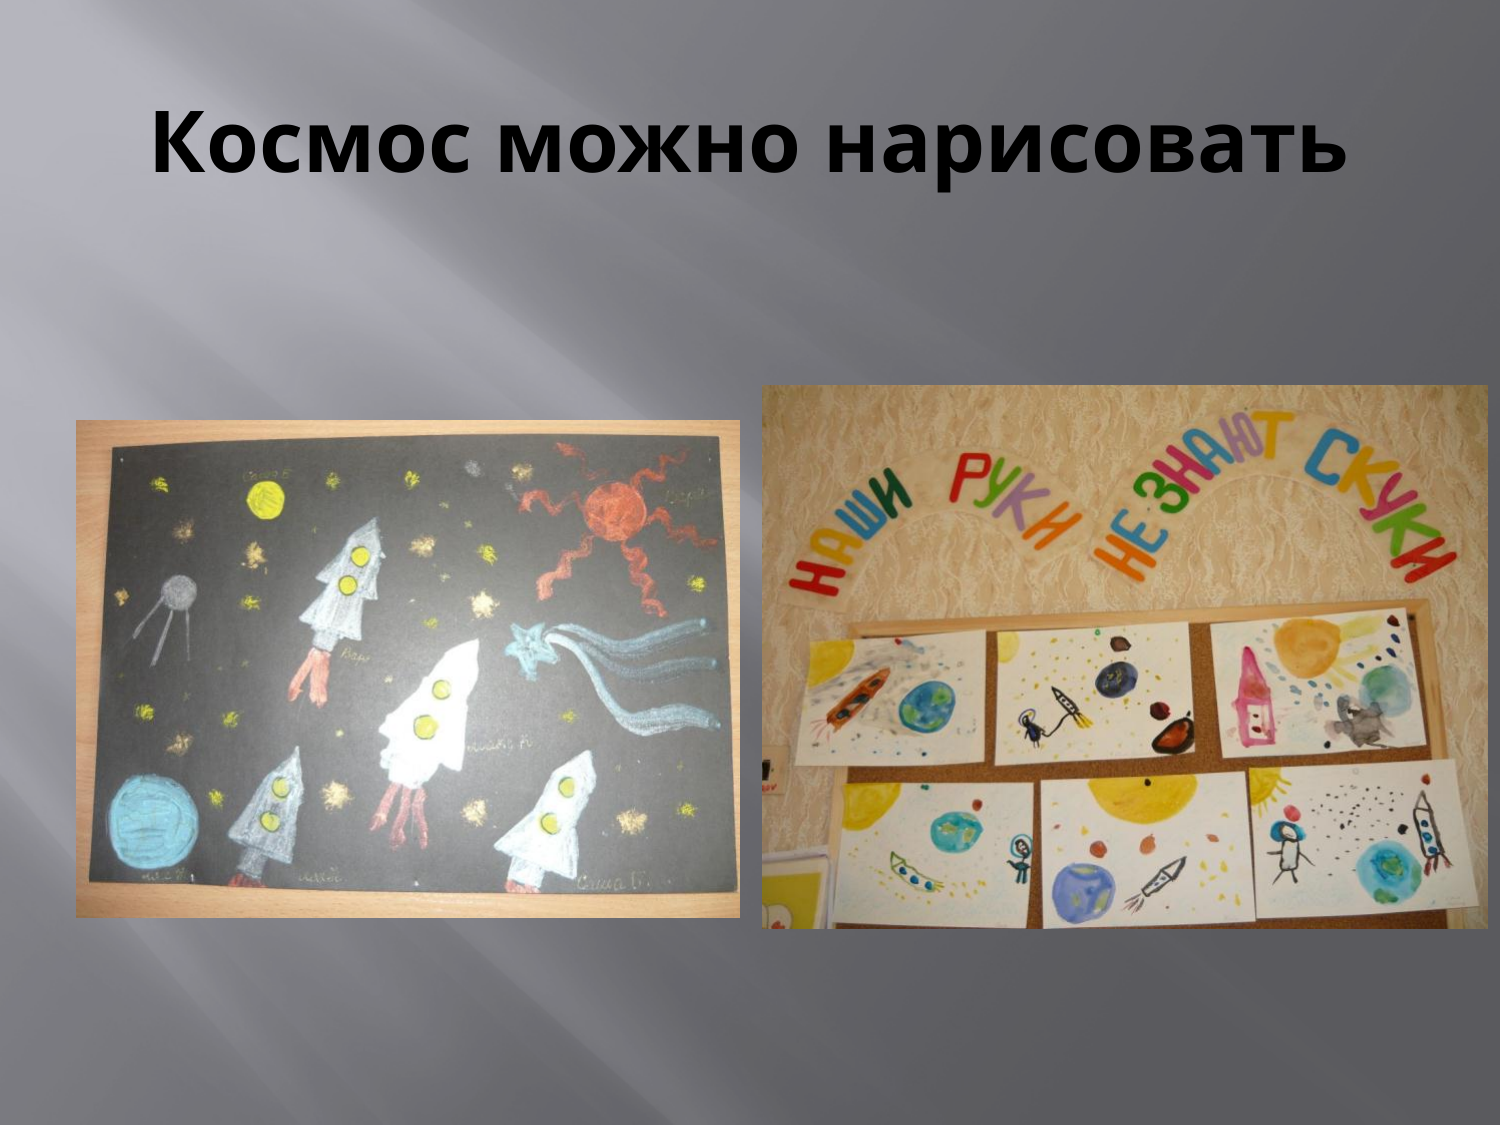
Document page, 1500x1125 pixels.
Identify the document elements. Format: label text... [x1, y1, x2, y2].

title Космос можно нарисовать [75, 45, 1425, 233]
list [762, 384, 1488, 929]
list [76, 420, 740, 918]
